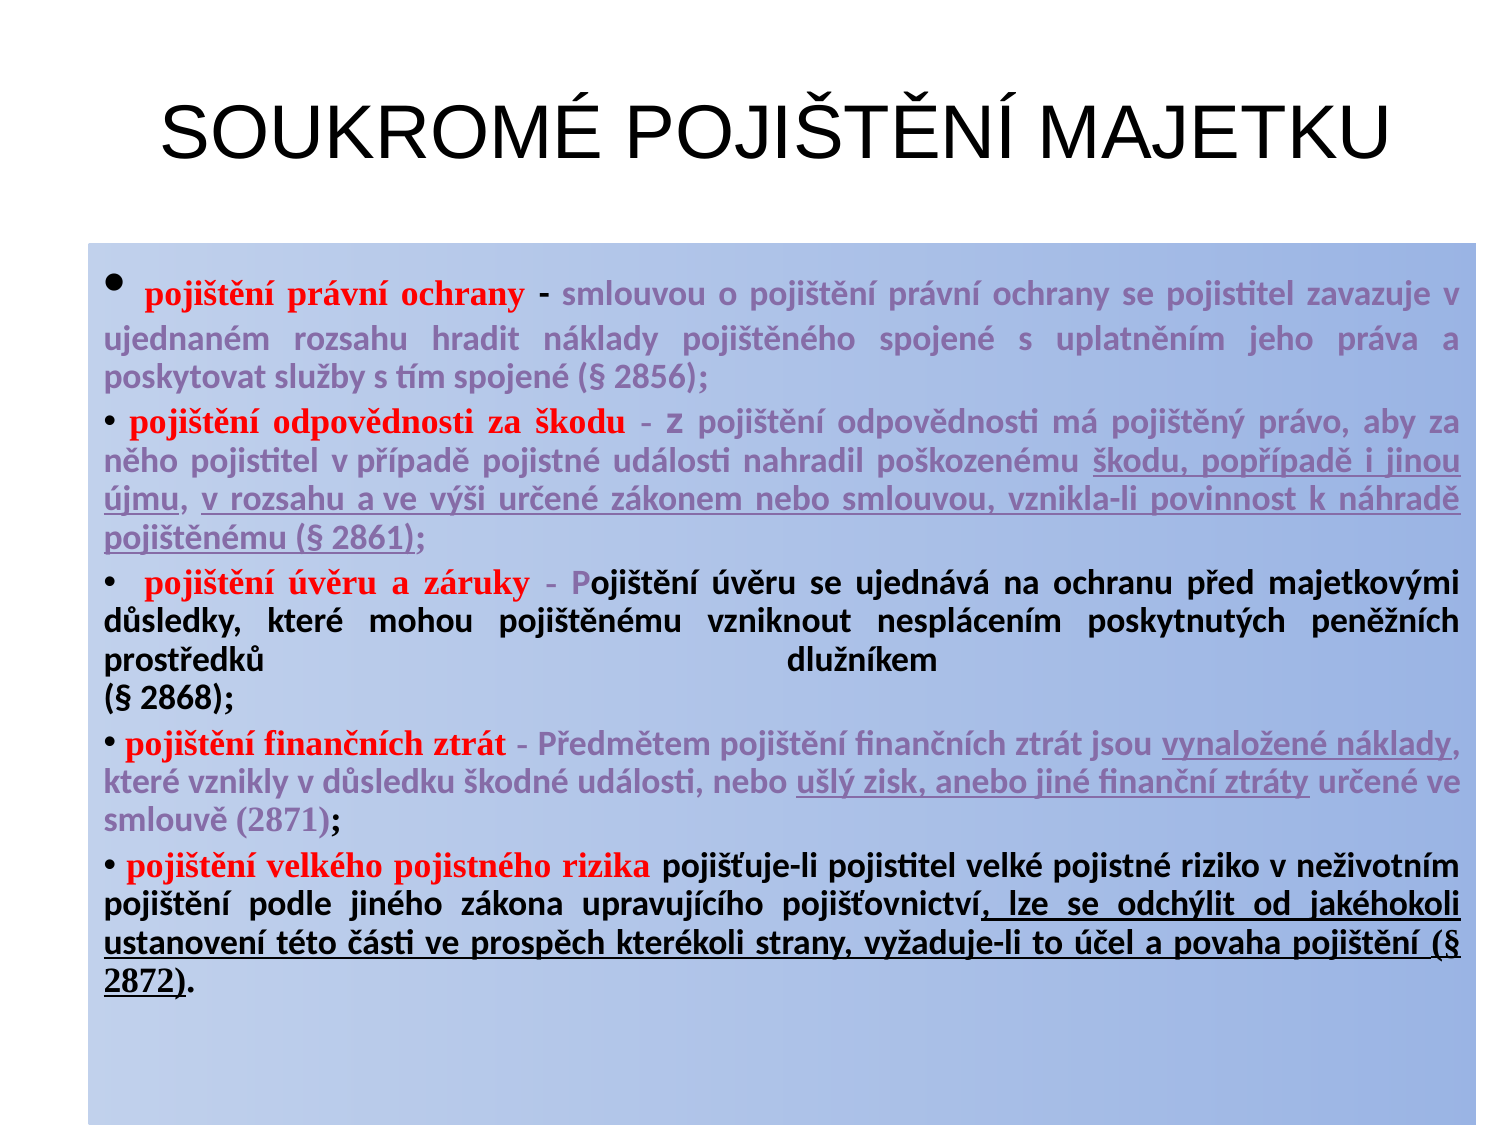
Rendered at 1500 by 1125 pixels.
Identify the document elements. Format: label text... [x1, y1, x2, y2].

list pojištění právní ochrany - smlouvou o pojištění právní ochrany se pojistitel zavazuje v ujednaném rozsahu hradit náklady pojištěného spojené s uplatněním jeho práva a poskytovat služby s tím spojené (§ 2856); pojištění odpovědnosti za škodu - z pojištění odpovědnosti má pojištěný právo, aby za něho pojistitel v případě pojistné události nahradil poškozenému škodu, popřípadě i jinou újmu, v rozsahu a ve výši určené zákonem nebo smlouvou, vznikla-li povinnost k náhradě pojištěnému (§ 2861); pojištění úvěru a záruky - Pojištění úvěru se ujednává na ochranu před majetkovými důsledky, které mohou pojištěnému vzniknout nesplácením poskytnutých peněžních prostředků dlužníkem (§ 2868); pojištění finančních ztrát - Předmětem pojištění finančních ztrát jsou vynaložené náklady, které vznikly v důsledku škodné události, nebo ušlý zisk, anebo jiné finanční ztráty určené ve smlouvě (2871); pojištění velkého pojistného rizika pojišťuje-li pojistitel velké pojistné riziko v neživotním pojištění podle jiného zákona upravujícího pojišťovnictví, lze se odchýlit od jakéhokoli ustanovení této části ve prospěch kterékoli strany, vyžaduje-li to účel a povaha pojištění (§ 2872). [88, 243, 1476, 1125]
title SOUKROMÉ POJIŠTĚNÍ MAJETKU [112, 42, 1463, 213]
